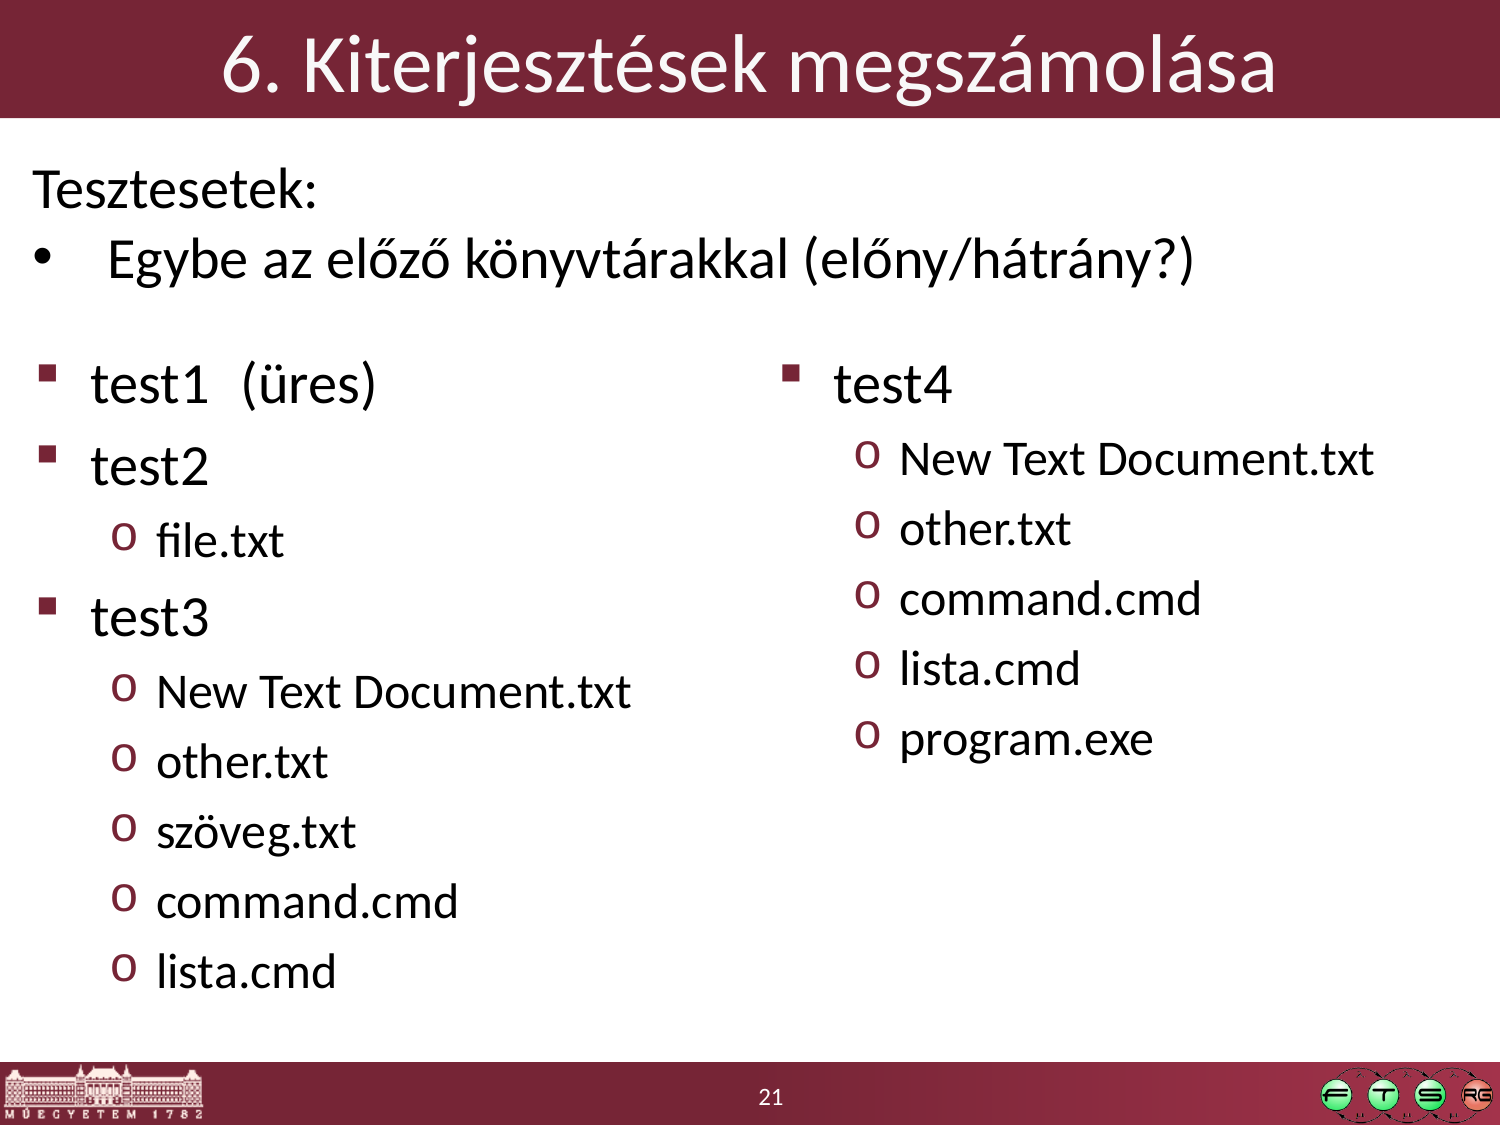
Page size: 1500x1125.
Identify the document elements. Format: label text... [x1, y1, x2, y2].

picture [0, 1063, 209, 1123]
text_box Tesztesetek: Egybe az előző könyvtárakkal (előny/hátrány?) [17, 142, 1475, 298]
list test1 (üres) test2 file.txt test3 New Text Document.txt other.txt szöveg.txt command.cmd lista.cmd [19, 338, 738, 1042]
title 6. Kiterjesztések megszámolása [0, 0, 1500, 119]
list test4 New Text Document.txt other.txt command.cmd lista.cmd program.exe [762, 338, 1475, 1042]
slide_number 21 [527, 1066, 1015, 1125]
picture [1318, 1065, 1494, 1125]
